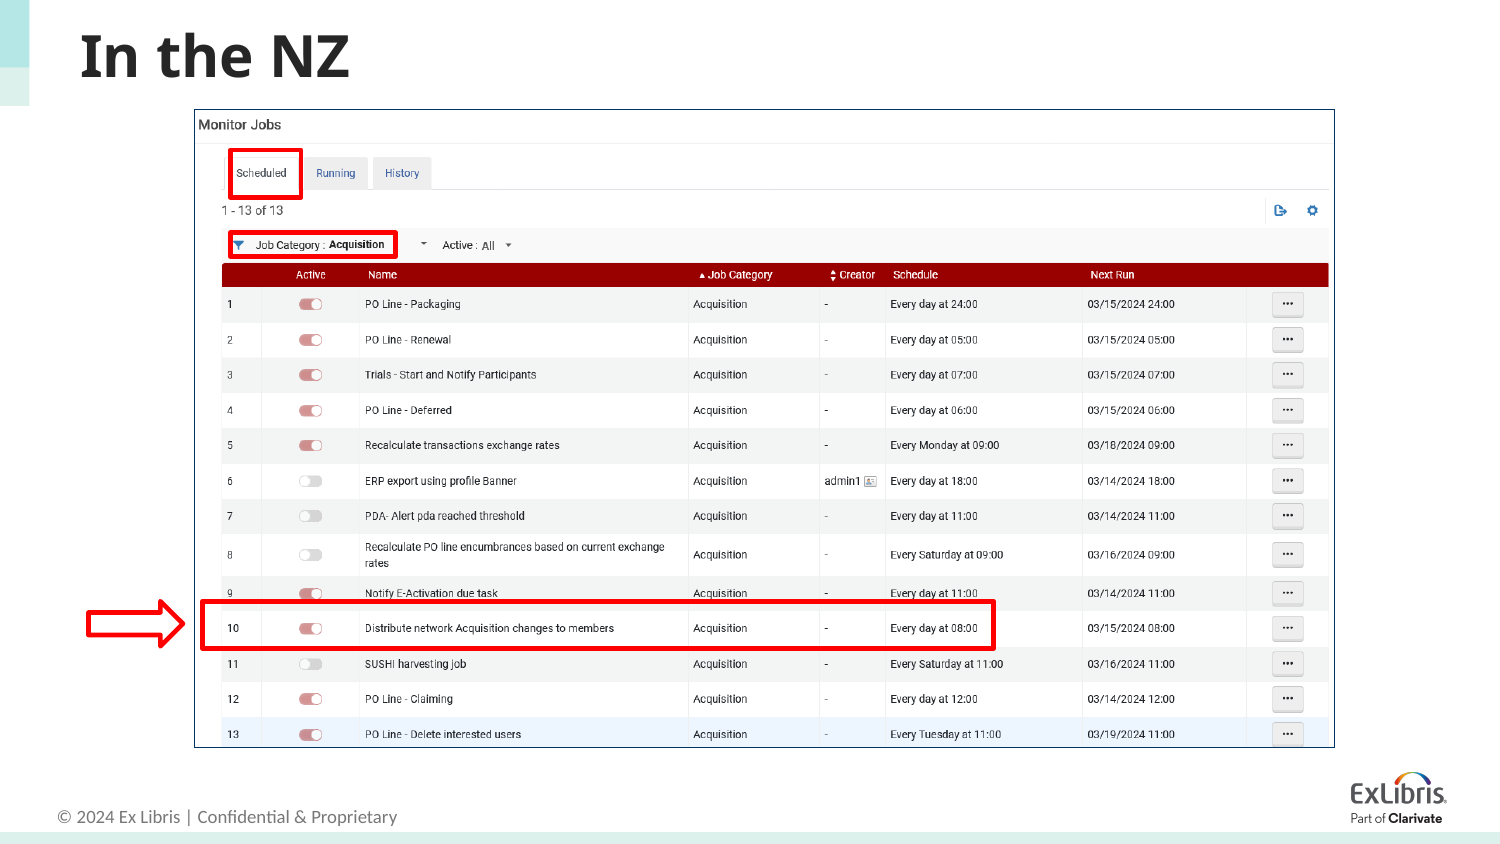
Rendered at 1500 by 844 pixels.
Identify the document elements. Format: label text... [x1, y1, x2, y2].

title In the NZ [64, 11, 1447, 107]
picture [194, 108, 1335, 748]
picture [1351, 772, 1447, 823]
text_box [86, 599, 186, 649]
